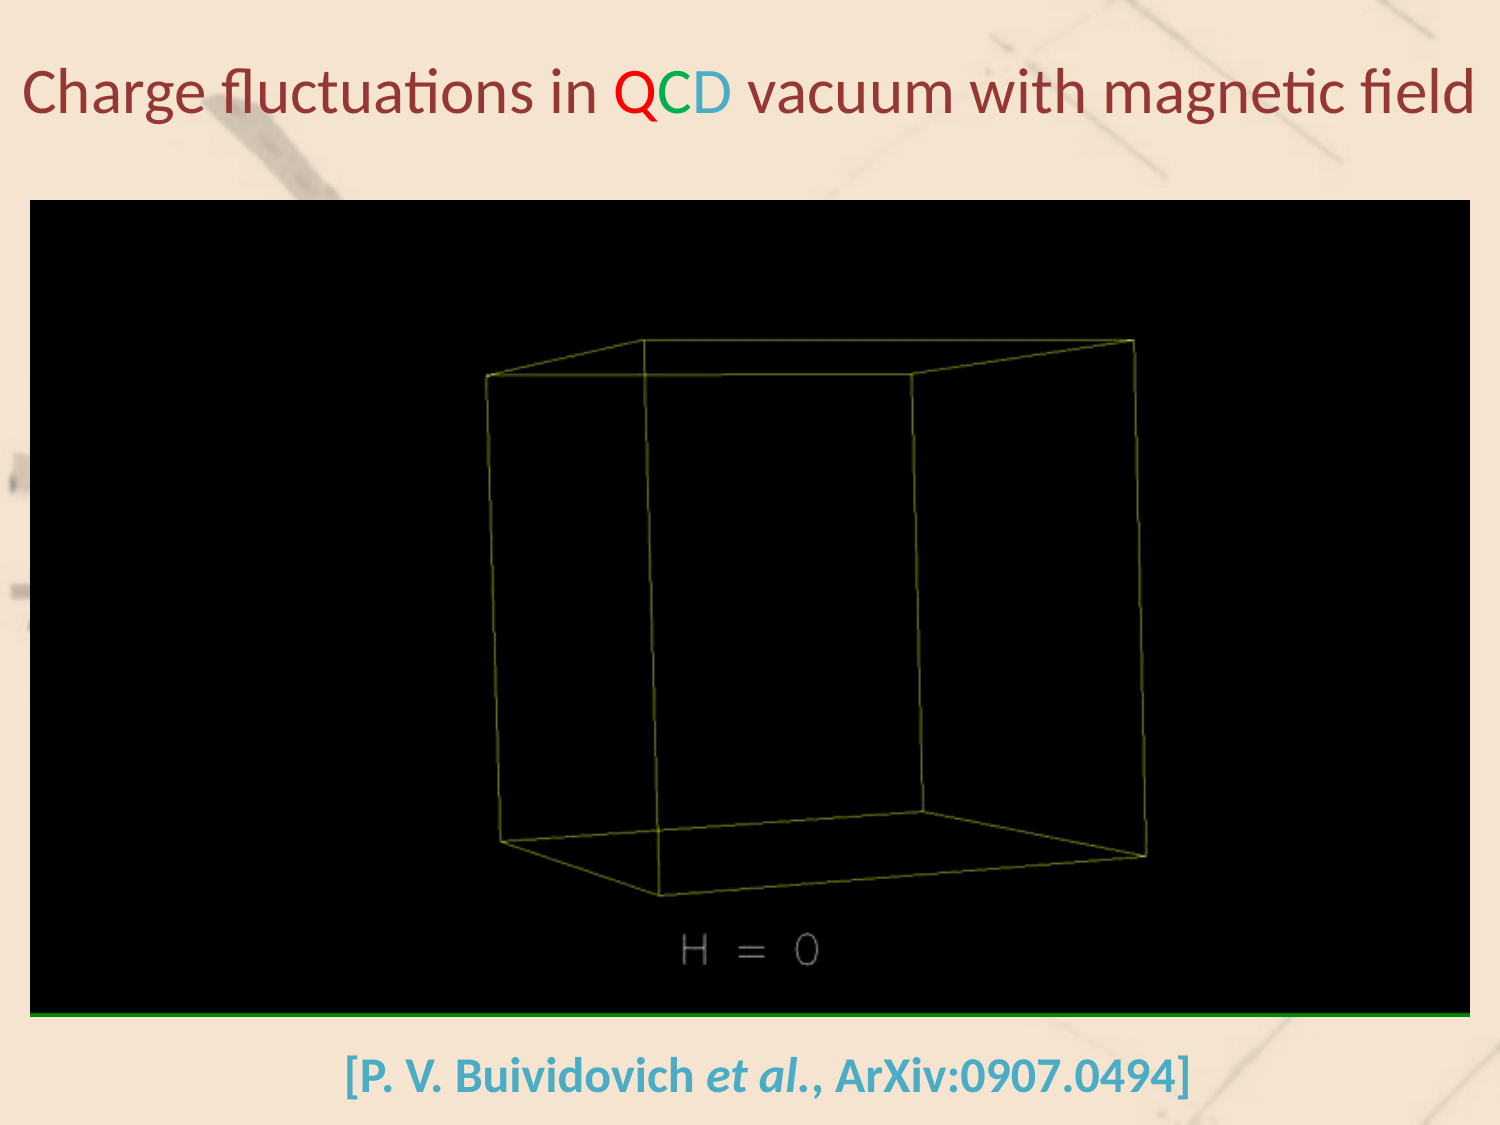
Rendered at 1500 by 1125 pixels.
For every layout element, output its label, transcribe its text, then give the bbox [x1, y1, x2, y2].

title Charge fluctuations in QCD vacuum with magnetic field [0, 4, 1500, 171]
text_box [P. V. Buividovich et al., ArXiv:0907.0494] [328, 1034, 1207, 1110]
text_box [29, 199, 1471, 1018]
